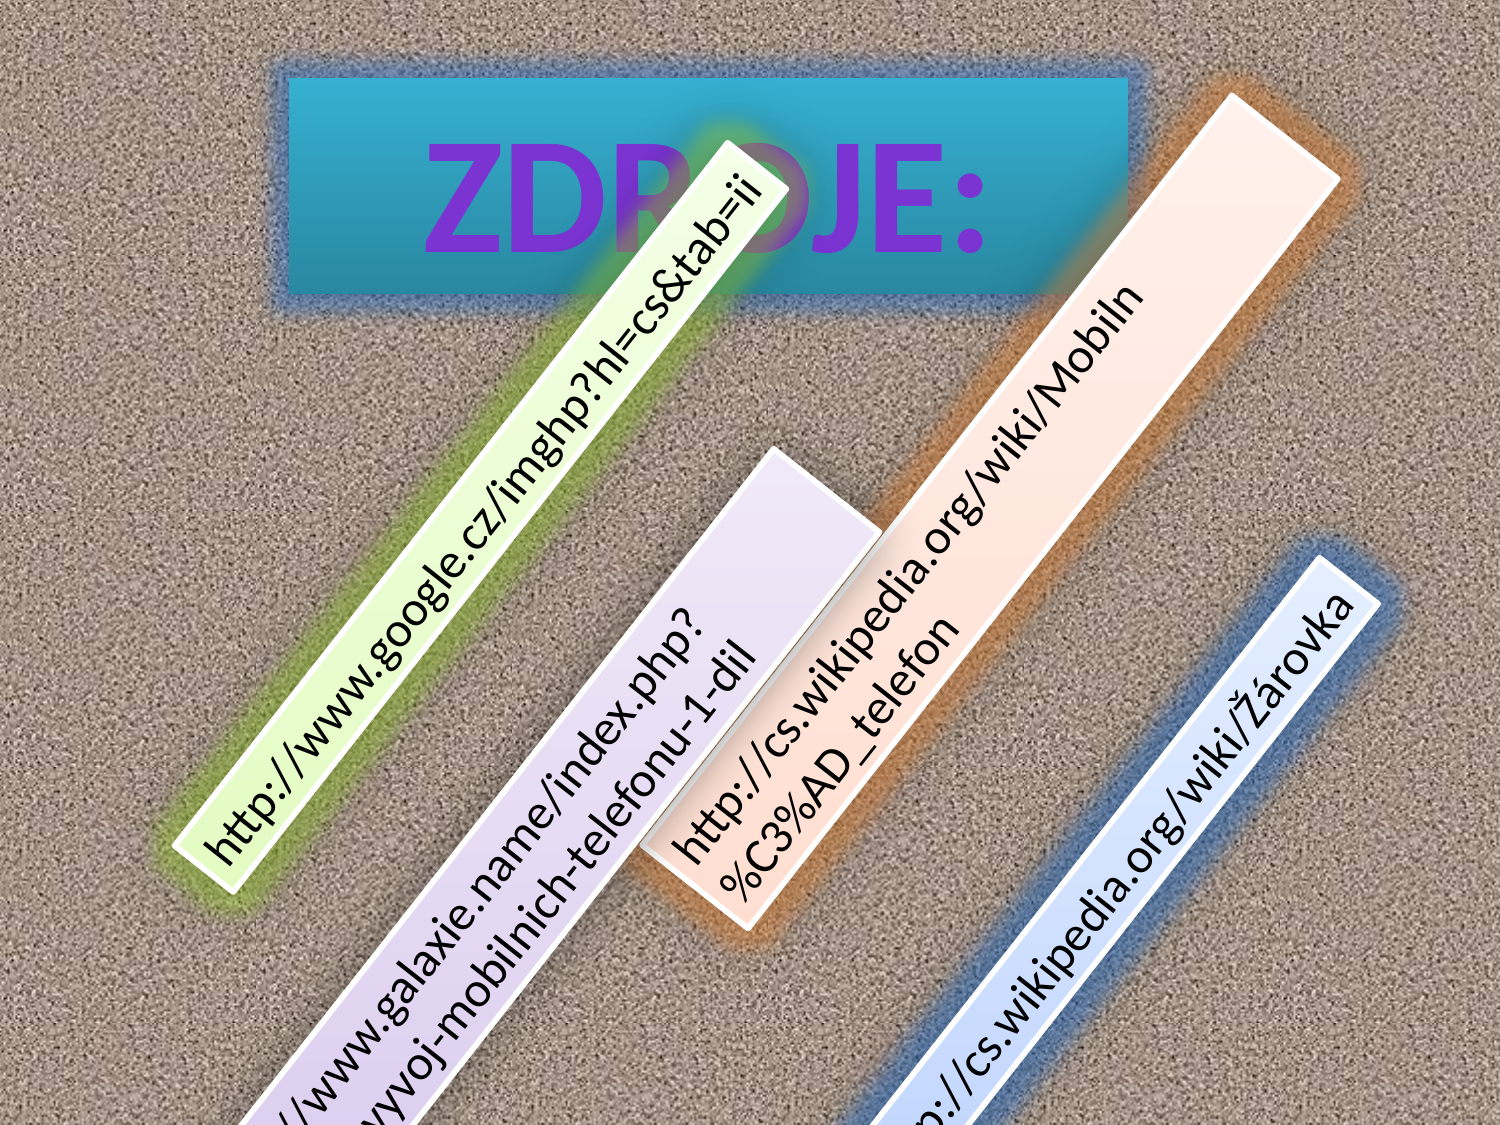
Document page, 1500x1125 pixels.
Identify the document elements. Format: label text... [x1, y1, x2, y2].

text_box http://www.google.cz/imghp?hl=cs&tab=ii [173, 142, 787, 893]
picture [0, 0, 1500, 1125]
text_box http://cs.wikipedia.org/wiki/Žárovka [872, 557, 1379, 1125]
text_box http://cs.wikipedia.org/wiki/Mobiln%C3%AD_telefon [663, 94, 1339, 930]
text_box Zdroje: [289, 78, 1128, 294]
text_box http://www.galaxie.name/index.php?clanek=vyvoj-mobilnich-telefonu-1-dil [240, 448, 881, 1125]
